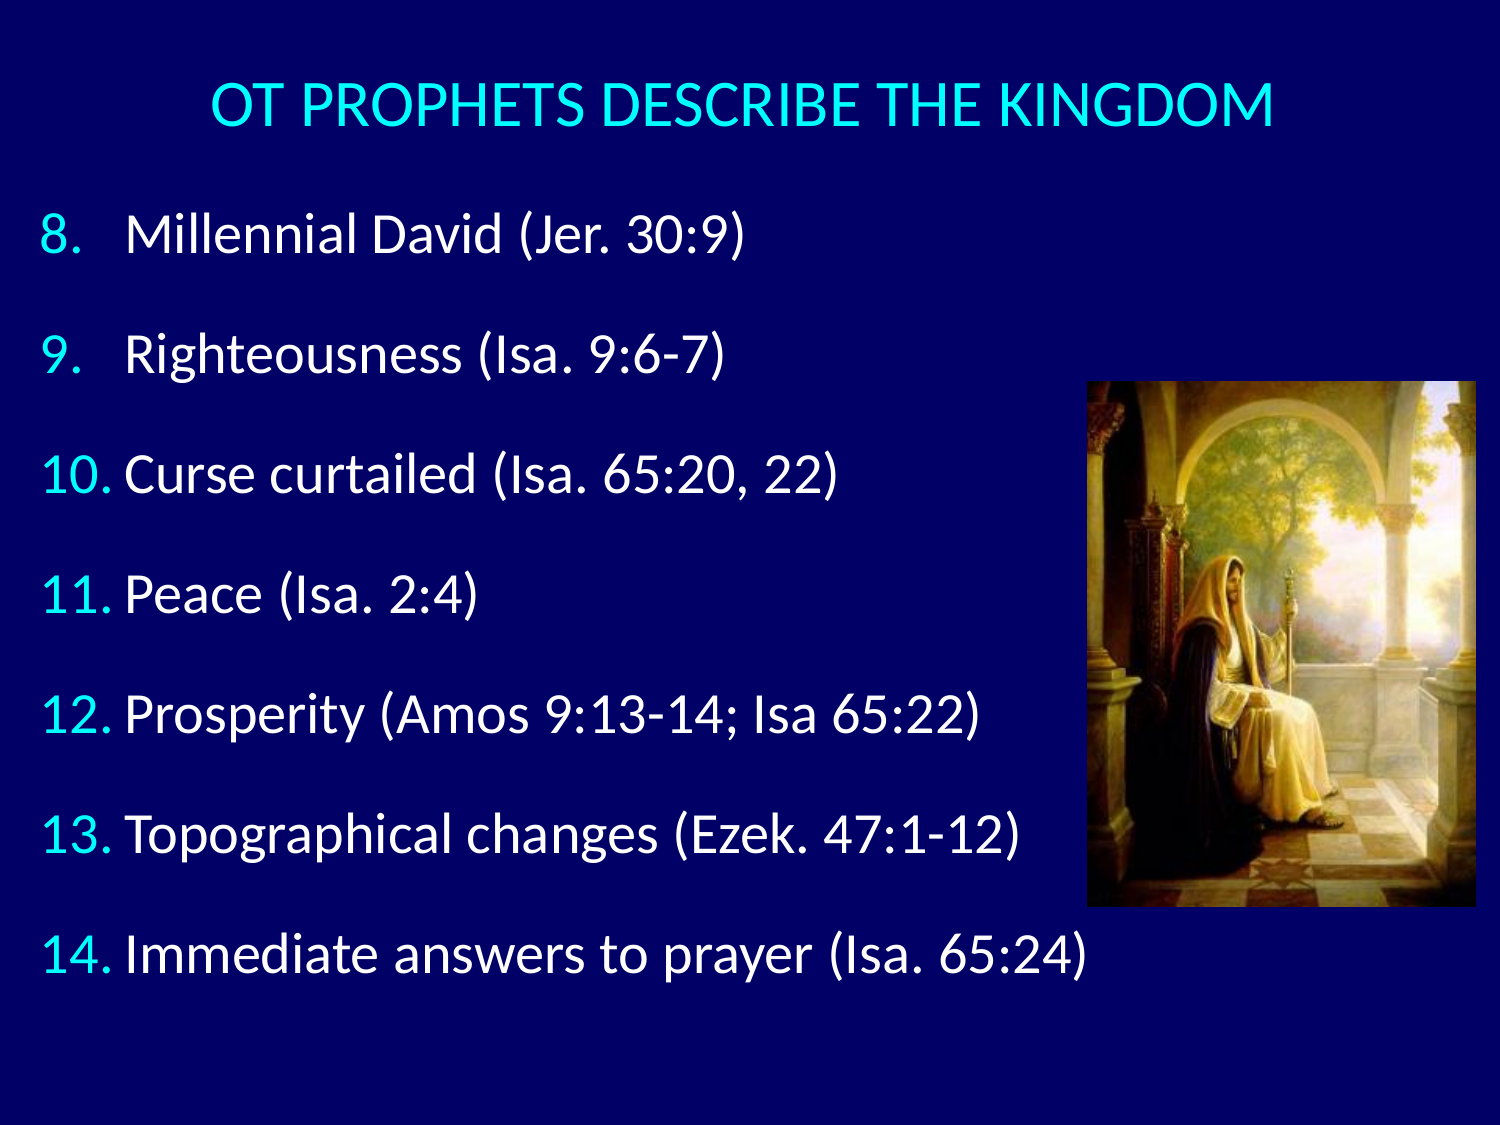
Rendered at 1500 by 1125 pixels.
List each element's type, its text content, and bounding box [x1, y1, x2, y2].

list Millennial David (Jer. 30:9) Righteousness (Isa. 9:6-7) Curse curtailed (Isa. 65:20, 22) Peace (Isa. 2:4) Prosperity (Amos 9:13-14; Isa 65:22) Topographical changes (Ezek. 47:1-12) Immediate answers to prayer (Isa. 65:24) [24, 187, 1451, 1101]
title OT PROPHETS DESCRIBE THE KINGDOM [37, 37, 1451, 163]
picture [1087, 380, 1476, 907]
